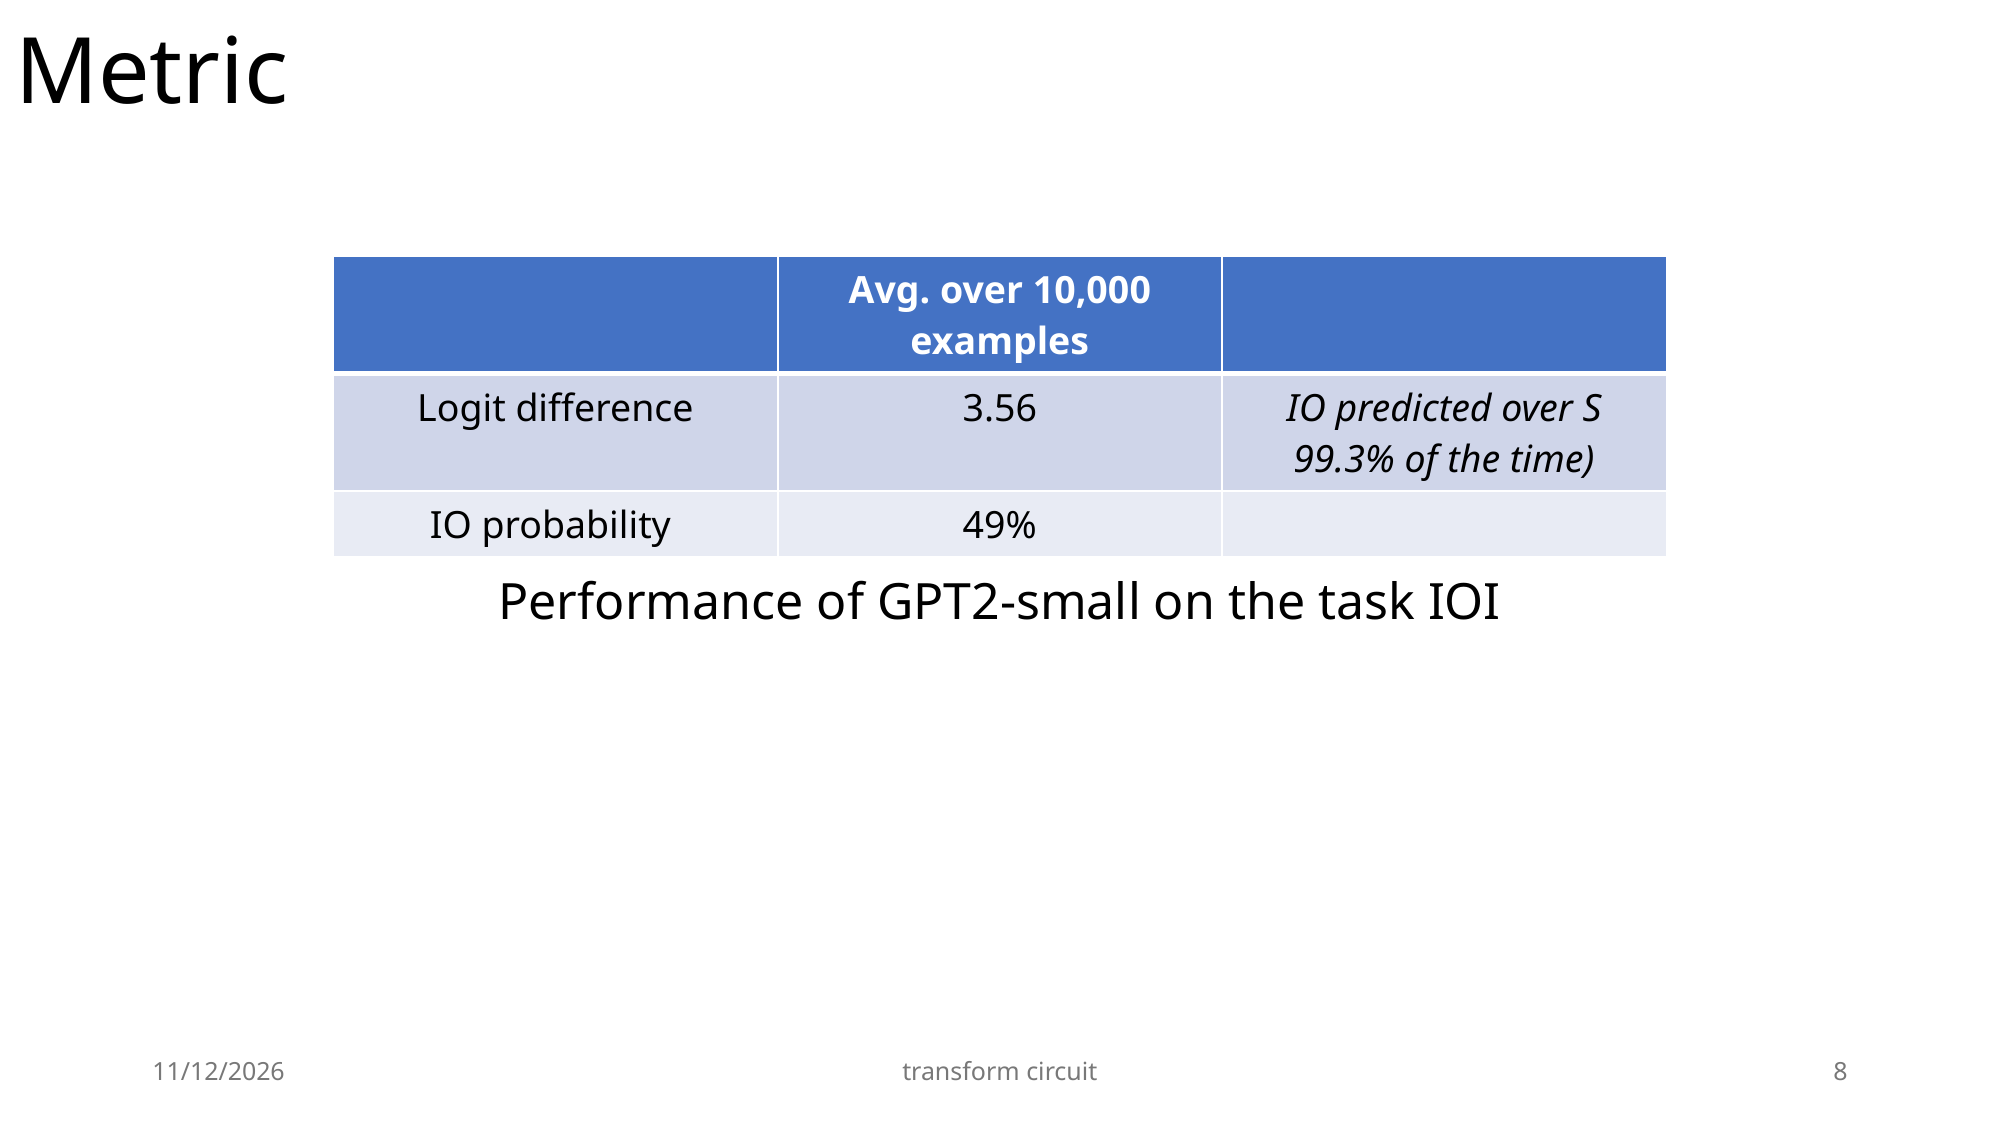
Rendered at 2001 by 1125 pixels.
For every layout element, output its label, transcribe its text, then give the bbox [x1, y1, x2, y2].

table_header Avg. over 10,000 examples [779, 257, 1221, 371]
text_box Performance of GPT2-small on the task IOI [483, 562, 1517, 638]
table_header [1223, 257, 1666, 371]
table_cell Logit difference [334, 376, 777, 490]
slide_number 8 [1412, 1042, 1863, 1103]
table_header [334, 257, 777, 371]
table_cell 3.56 [779, 376, 1221, 490]
title Metric [0, 0, 2000, 149]
footer transform circuit [662, 1042, 1338, 1103]
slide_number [137, 1042, 588, 1103]
table_cell IO probability [334, 492, 777, 556]
table_cell IO predicted over S 99.3% of the time) [1223, 376, 1666, 490]
table_cell 49% [779, 492, 1221, 556]
table_cell [1223, 492, 1666, 556]
